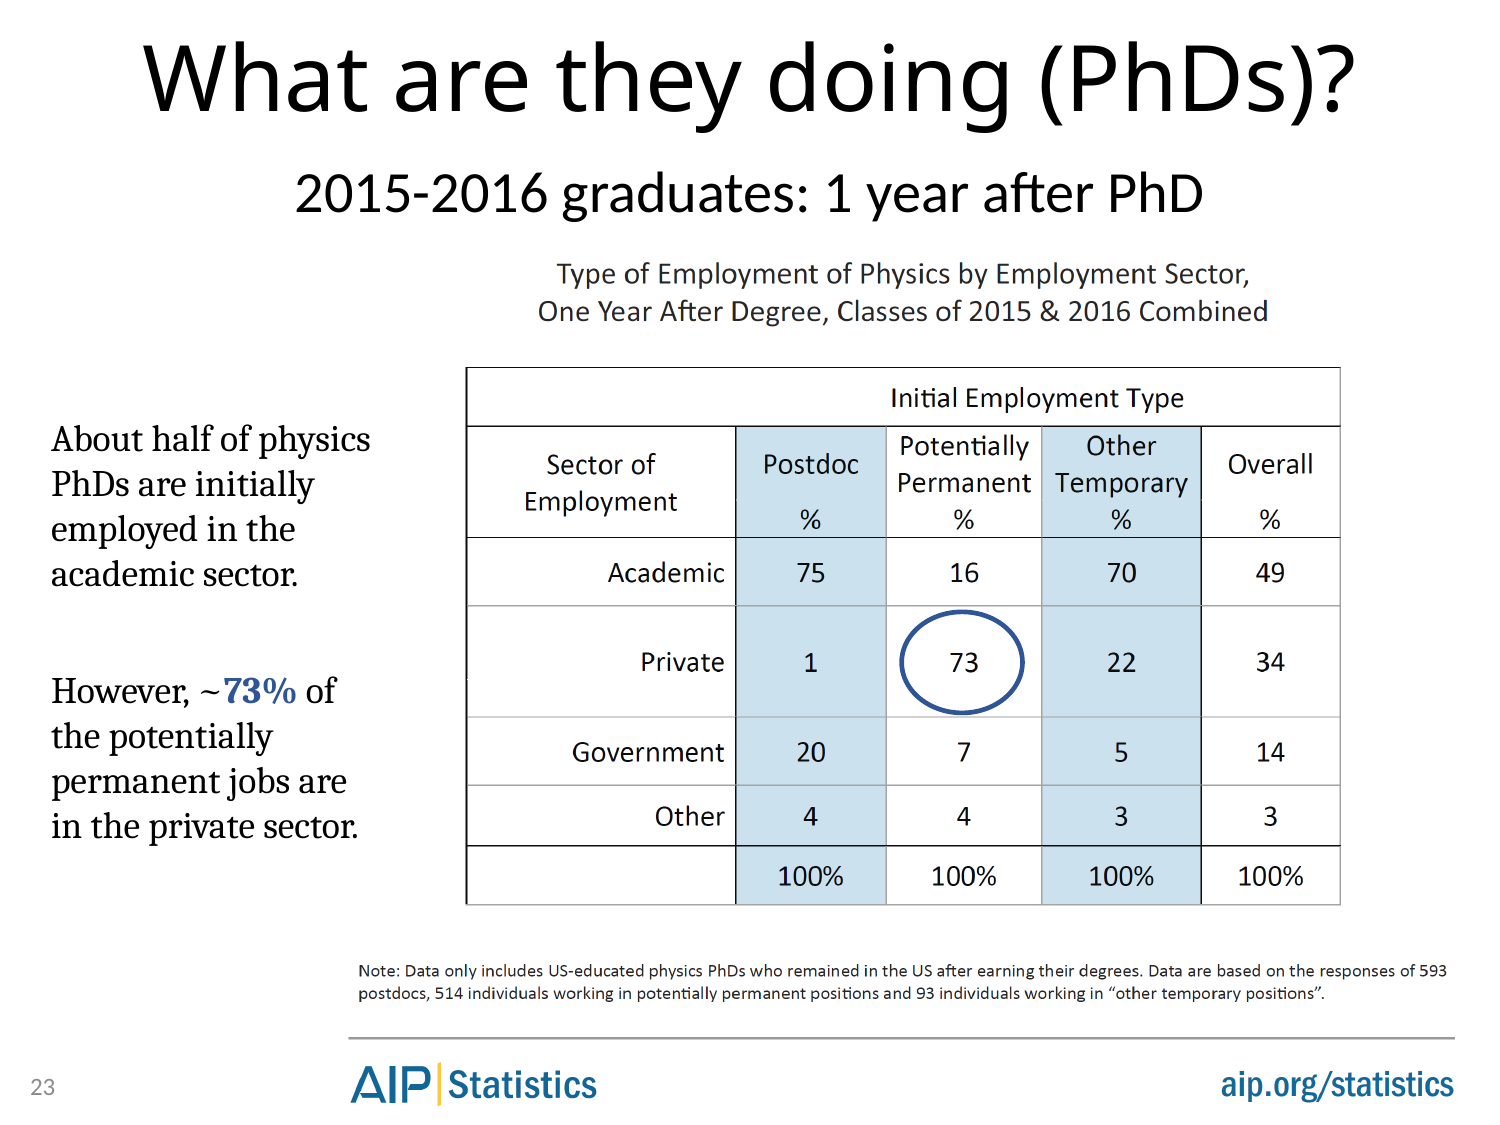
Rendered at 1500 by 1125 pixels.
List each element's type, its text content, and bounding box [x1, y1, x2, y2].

text_box However, ~73% of the potentially permanent jobs are in the private sector. [36, 658, 307, 854]
picture [307, 227, 1480, 1116]
slide_number 23 [0, 1055, 71, 1116]
text_box 2015-2016 graduates: 1 year after PhD [0, 147, 1500, 232]
title What are they doing (PhDs)? [0, 0, 1500, 147]
text_box About half of physics PhDs are initially employed in the academic sector. [36, 406, 307, 602]
